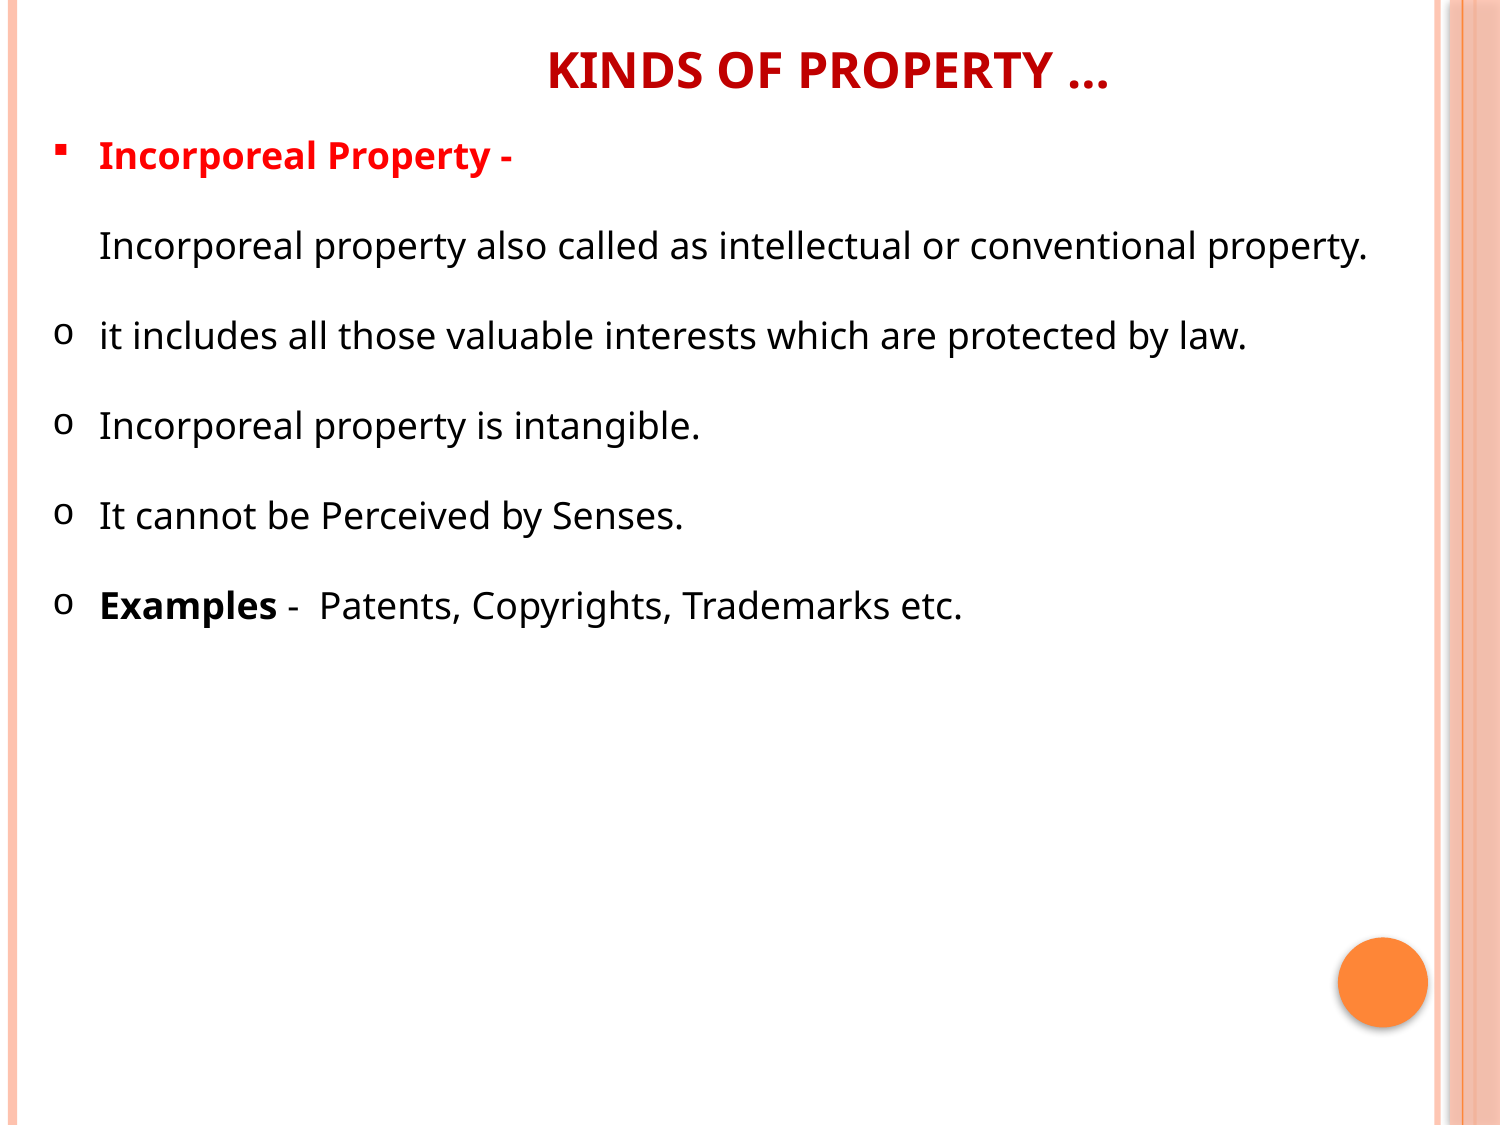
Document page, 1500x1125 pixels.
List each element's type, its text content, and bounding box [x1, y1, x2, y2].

text_box Incorporeal Property - Incorporeal property also called as intellectual or conventional property. it includes all those valuable interests which are protected by law. Incorporeal property is intangible. It cannot be Perceived by Senses. Examples - Patents, Copyrights, Trademarks etc. [37, 124, 1463, 725]
title KINDS OF property … [318, 24, 1182, 108]
